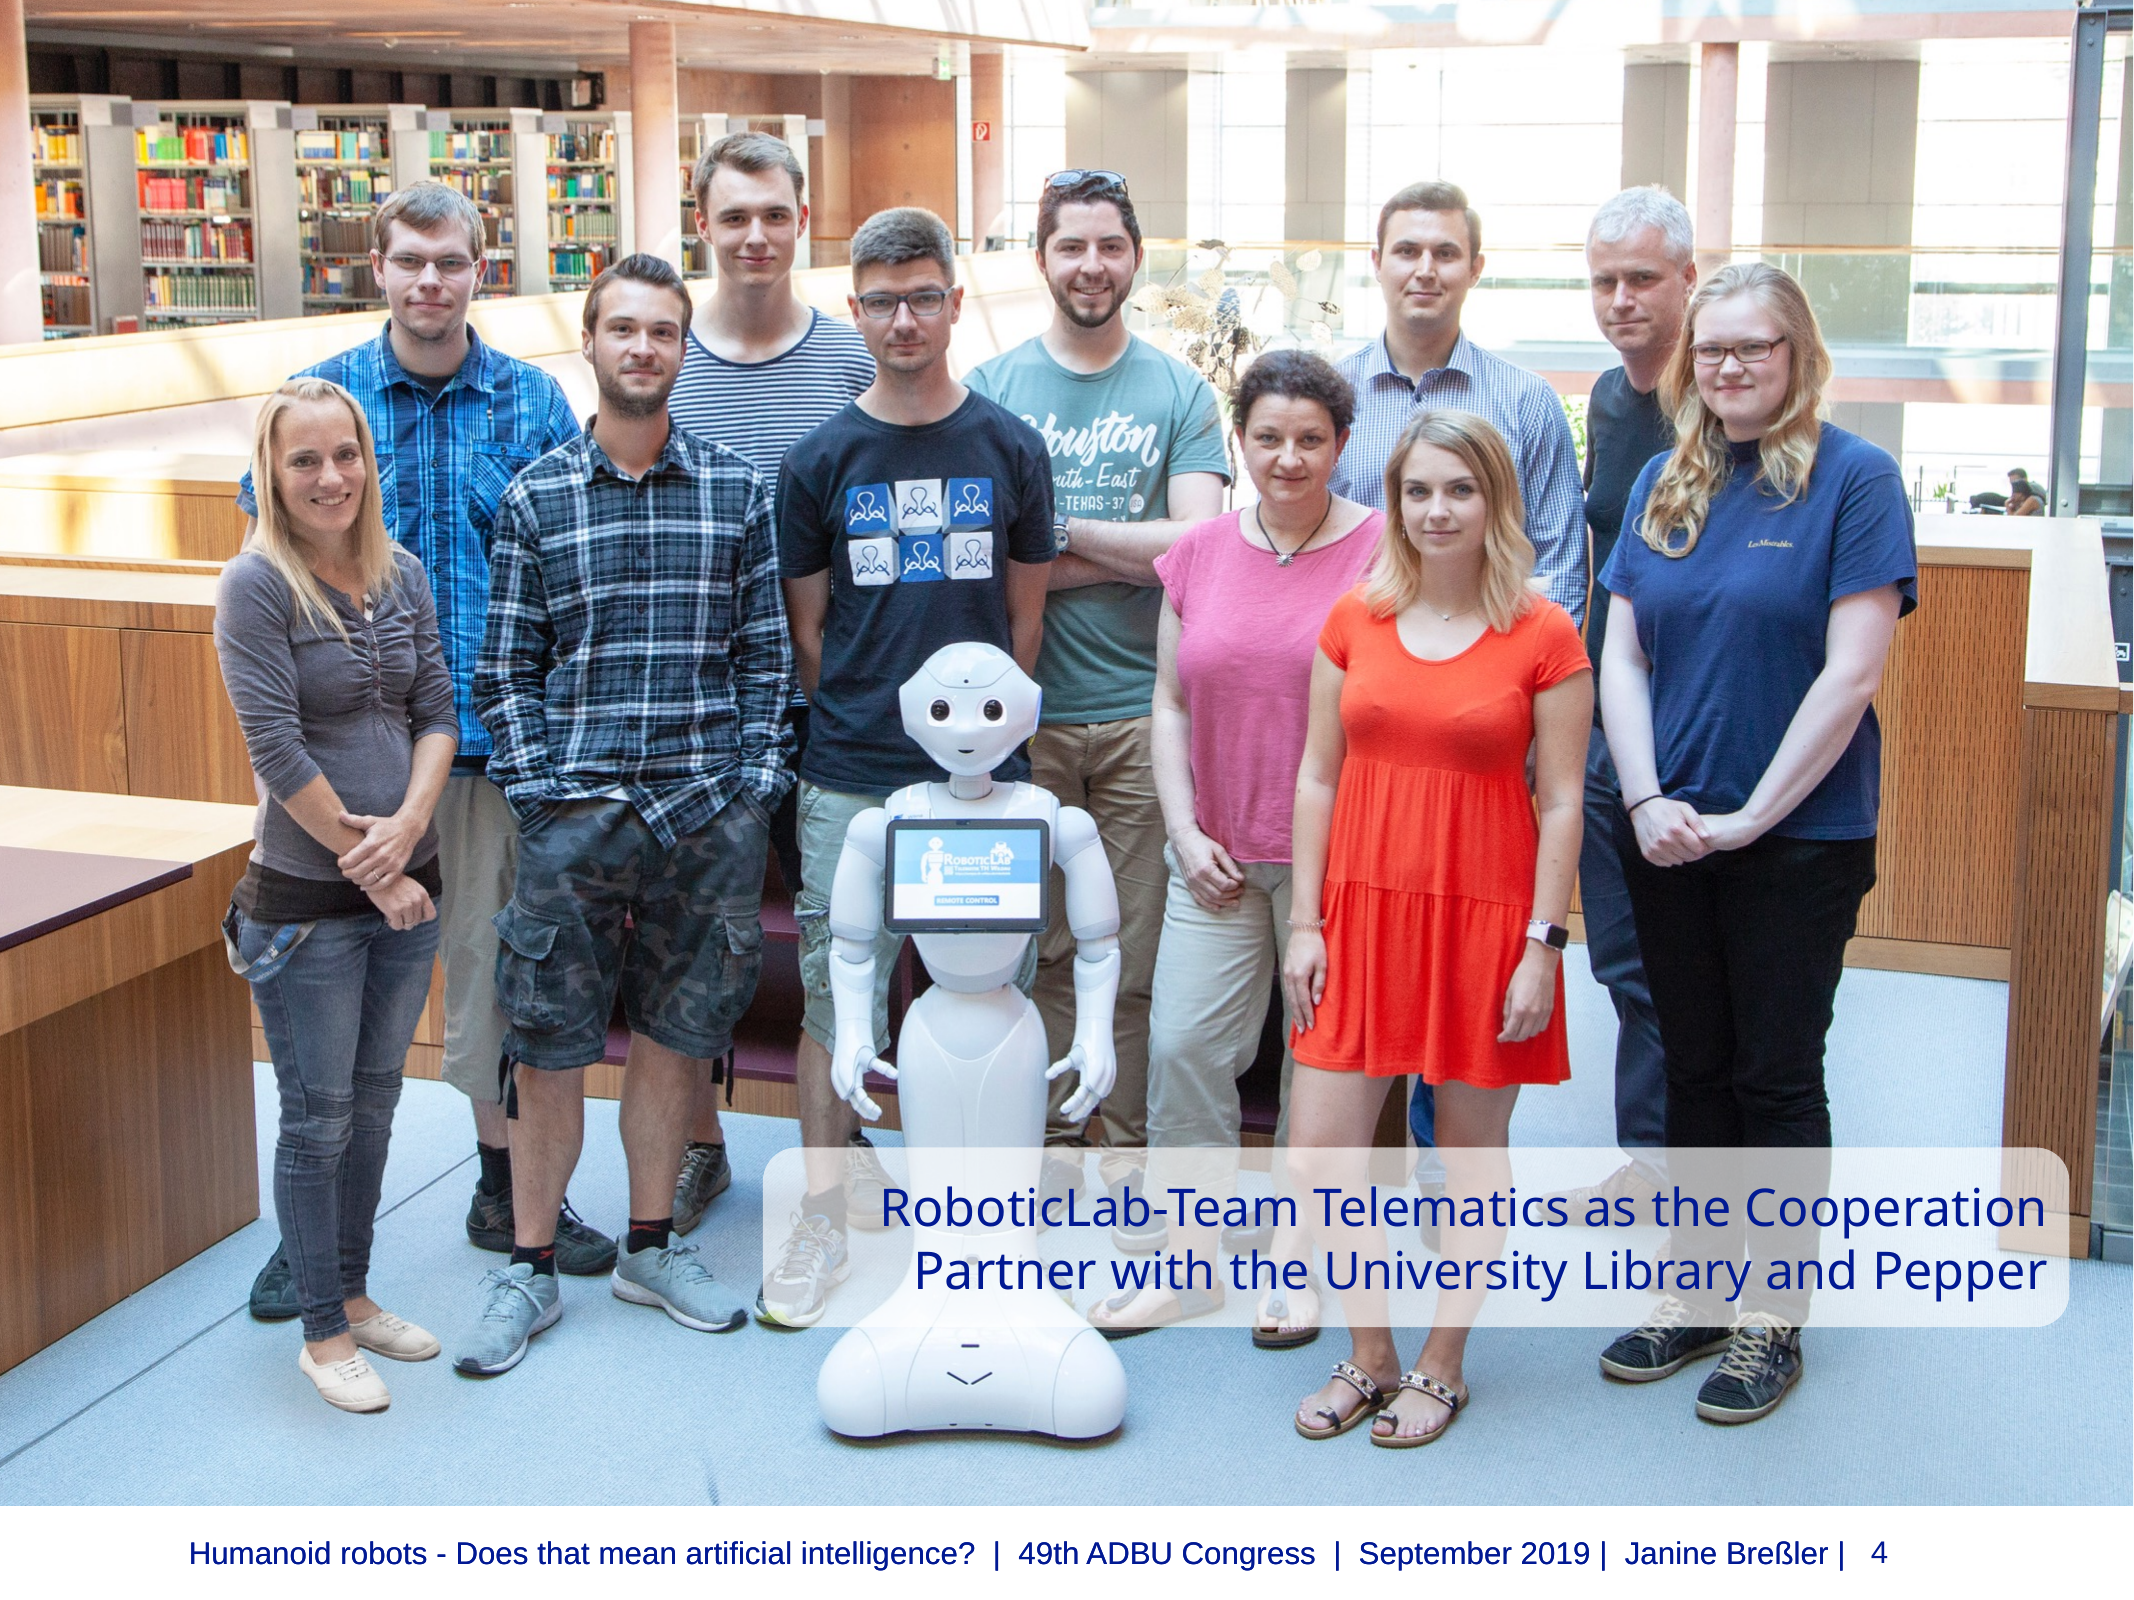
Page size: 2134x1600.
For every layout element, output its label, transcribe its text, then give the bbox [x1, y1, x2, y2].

text_box Humanoid robots - Does that mean artificial intelligence? | 49th ADBU Congress | September 2019 | Janine Breßler | [0, 1524, 2134, 1579]
picture [0, 0, 2134, 1506]
slide_number 4 [1856, 1524, 1903, 1578]
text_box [756, 1126, 2070, 1348]
